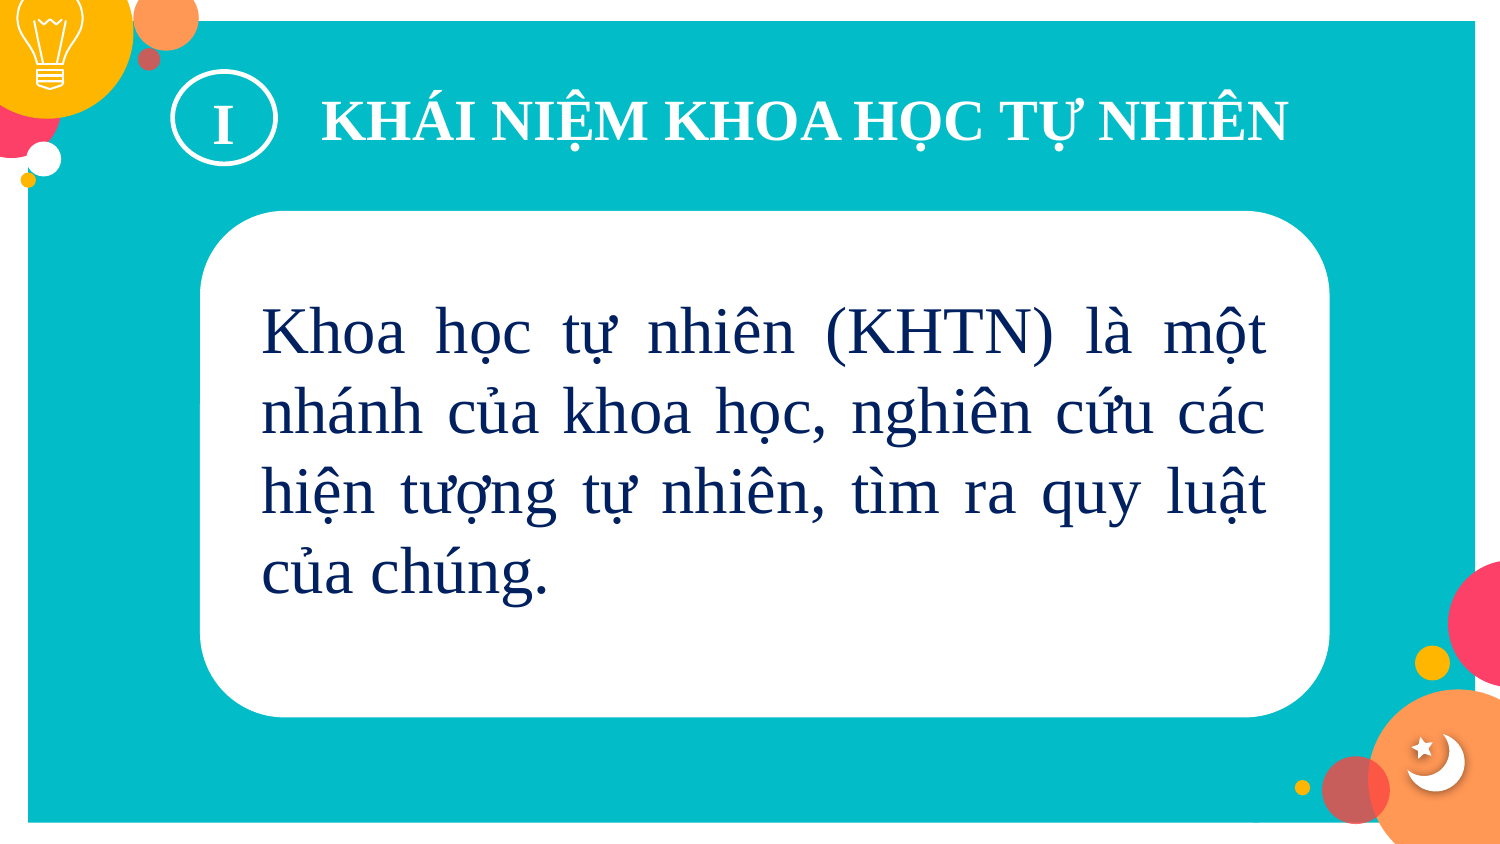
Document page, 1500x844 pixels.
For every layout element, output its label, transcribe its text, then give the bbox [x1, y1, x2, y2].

text_box Khoa học tự nhiên (KHTN) là một nhánh của khoa học, nghiên cứu các hiện tượng tự nhiên, tìm ra quy luật của chúng. [246, 279, 1284, 615]
text_box [197, 208, 1332, 720]
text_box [172, 71, 1401, 165]
